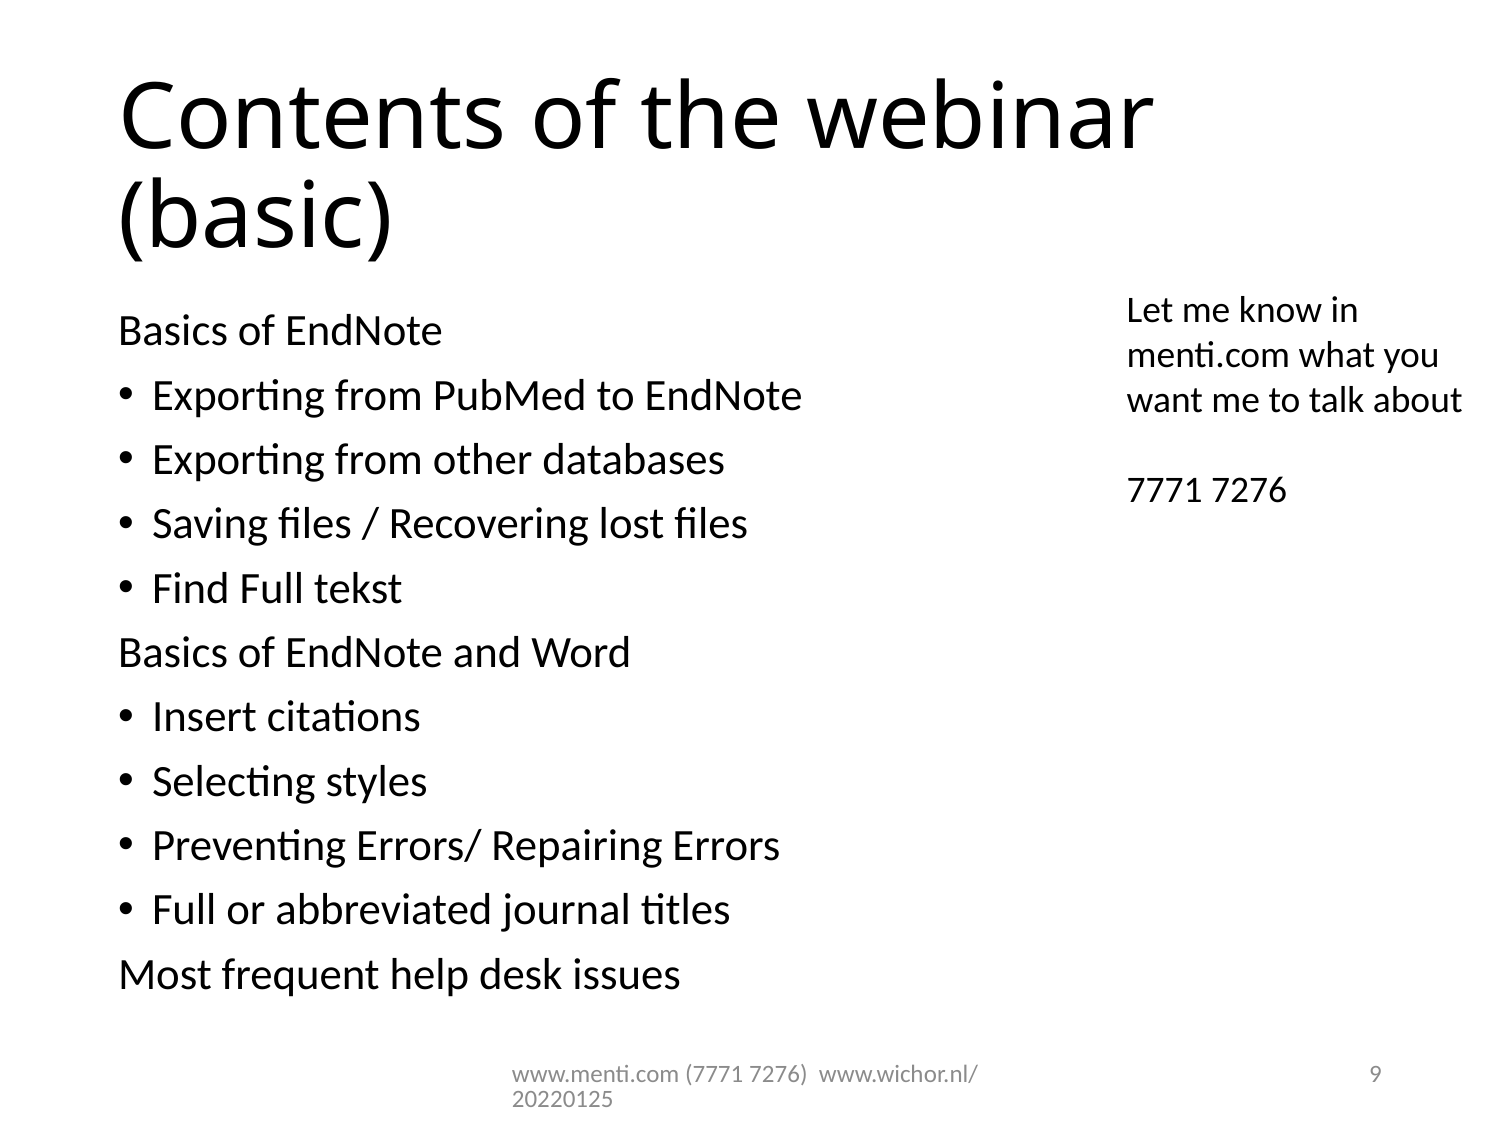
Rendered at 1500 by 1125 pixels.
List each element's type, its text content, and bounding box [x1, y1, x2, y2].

slide_number 9 [1059, 1042, 1397, 1103]
title Contents of the webinar (basic) [103, 59, 1397, 278]
text_box Let me know in menti.com what you want me to talk about 7771 7276 [1111, 277, 1500, 517]
list Basics of EndNote Exporting from PubMed to EndNote Exporting from other databases Saving files / Recovering lost files Find Full tekst Basics of EndNote and Word Insert citations Selecting styles Preventing Errors/ Repairing Errors Full or abbreviated journal titles Most frequent help desk issues [103, 299, 1397, 1014]
footer www.menti.com (7771 7276) www.wichor.nl/20220125 [496, 1042, 1004, 1103]
